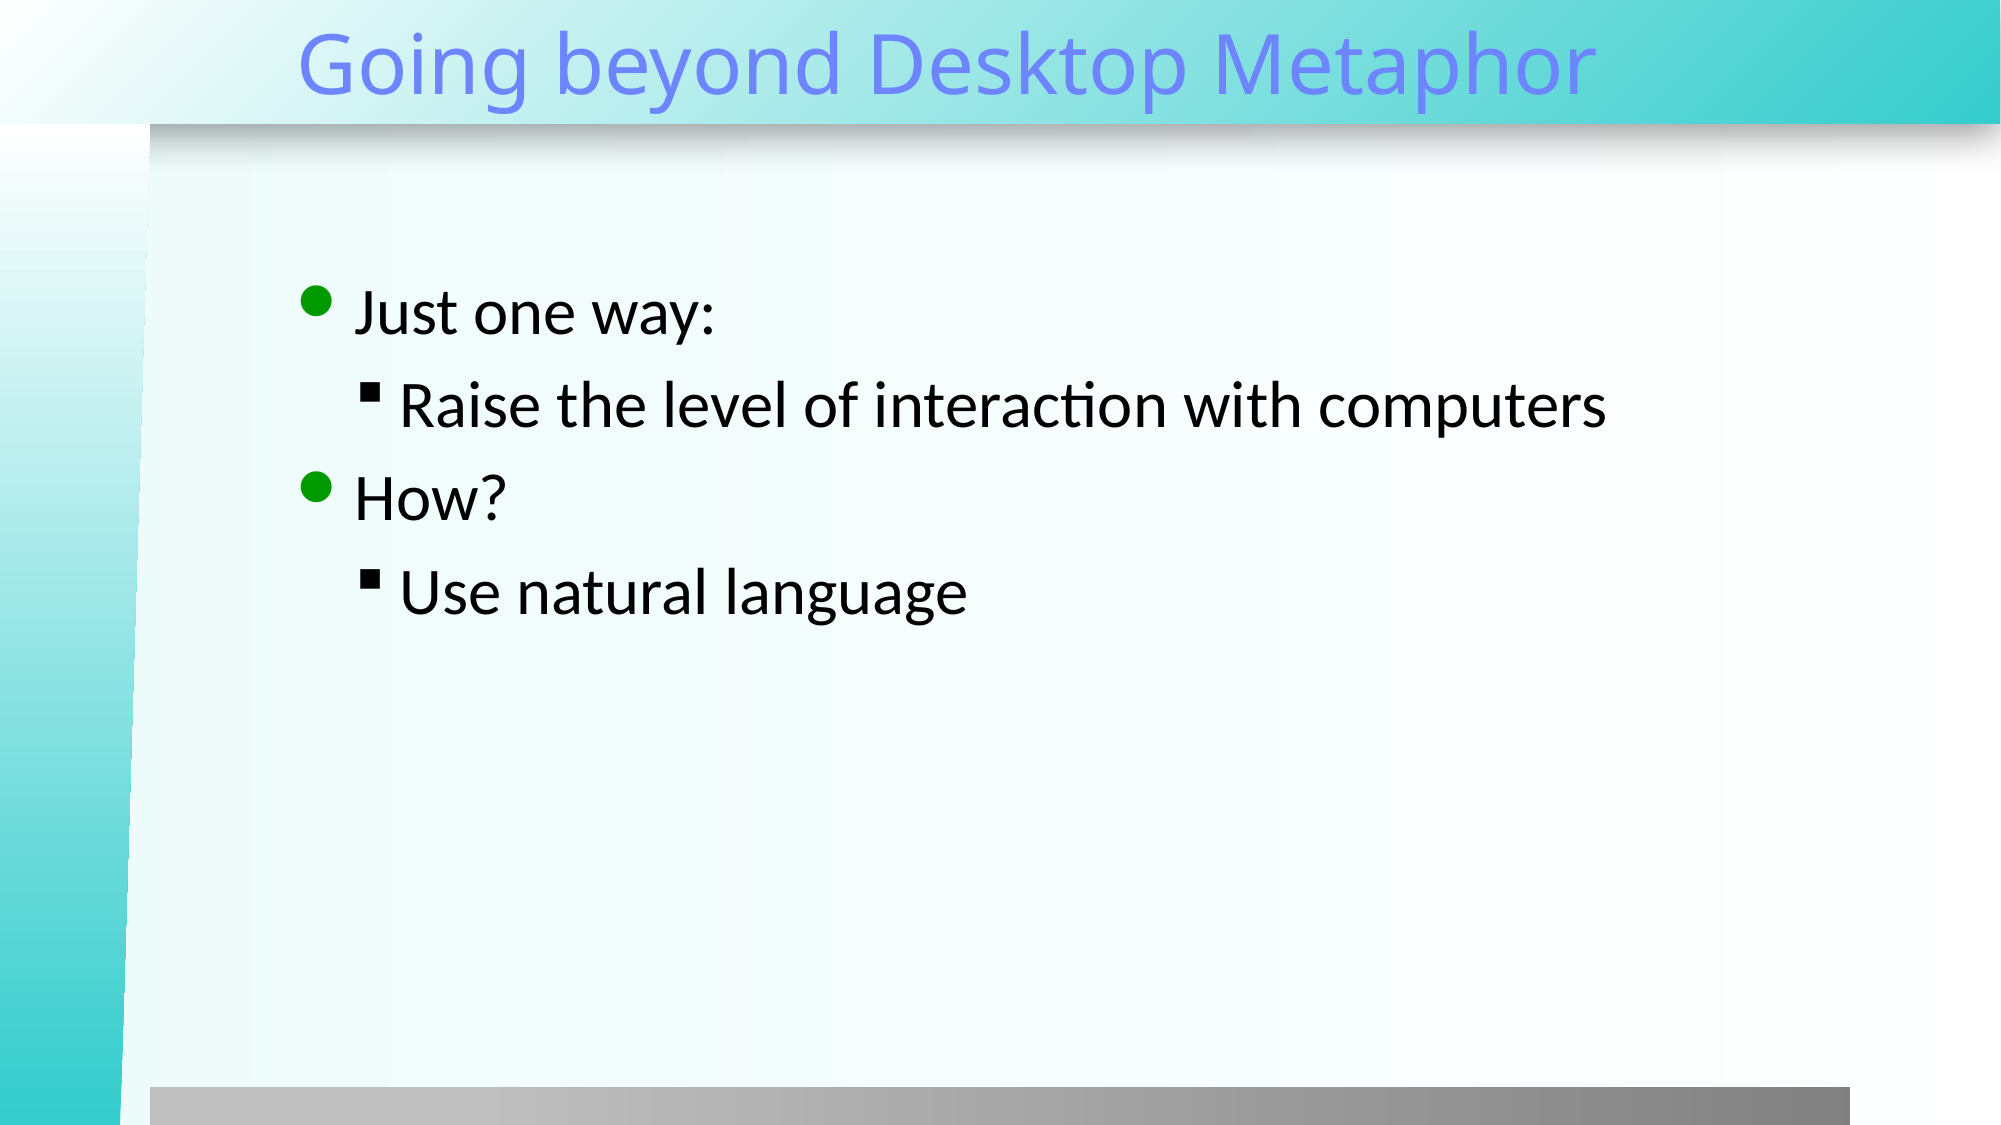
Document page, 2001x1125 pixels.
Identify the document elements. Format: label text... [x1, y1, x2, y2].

list Just one way: Raise the level of interaction with computers How? Use natural language [280, 259, 1713, 1034]
title Going beyond Desktop Metaphor [281, 0, 1625, 122]
